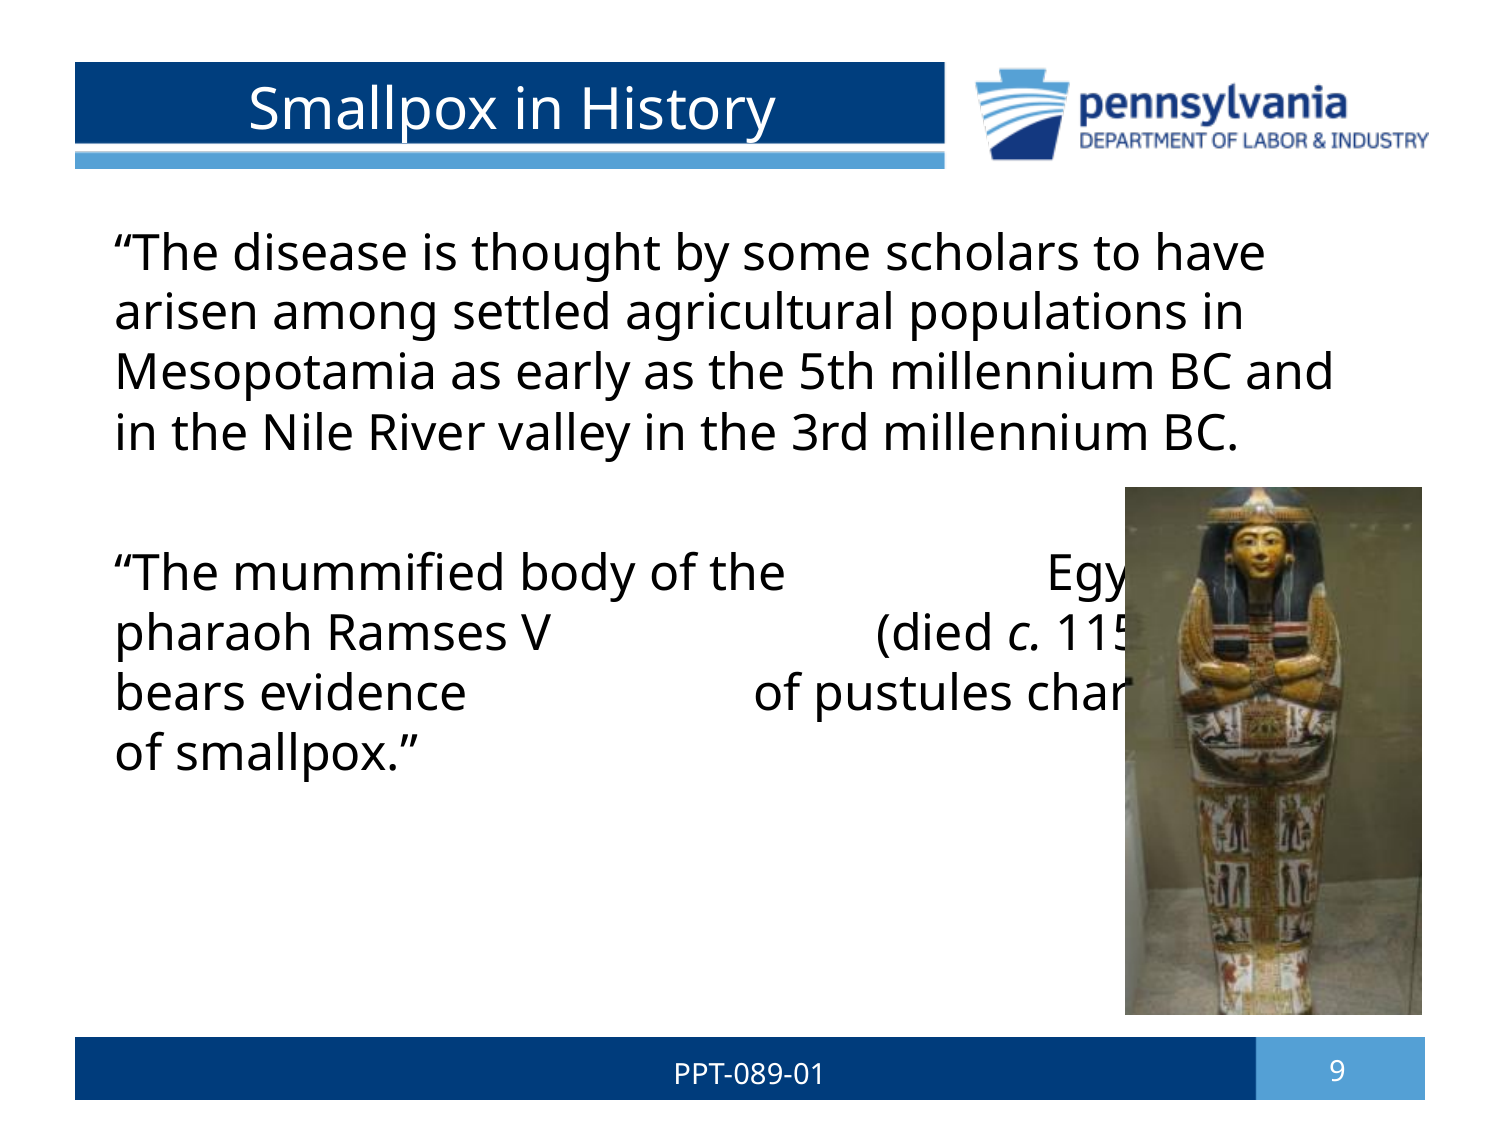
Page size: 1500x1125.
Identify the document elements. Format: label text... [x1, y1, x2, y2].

subtitle “The disease is thought by some scholars to have arisen among settled agricultural populations in Mesopotamia as early as the 5th millennium BC and in the Nile River valley in the 3rd millennium BC. “The mummified body of the Egyptian pharaoh Ramses V (died c. 1156 BC) bears evidence of pustules characteristic of smallpox.” [99, 212, 1400, 1000]
title Smallpox in History [75, 62, 950, 150]
slide_number 9 [1250, 1042, 1425, 1103]
picture [75, 1037, 1425, 1100]
picture [75, 62, 1429, 169]
picture [1124, 487, 1422, 1015]
footer PPT-089-01 [512, 1042, 988, 1103]
